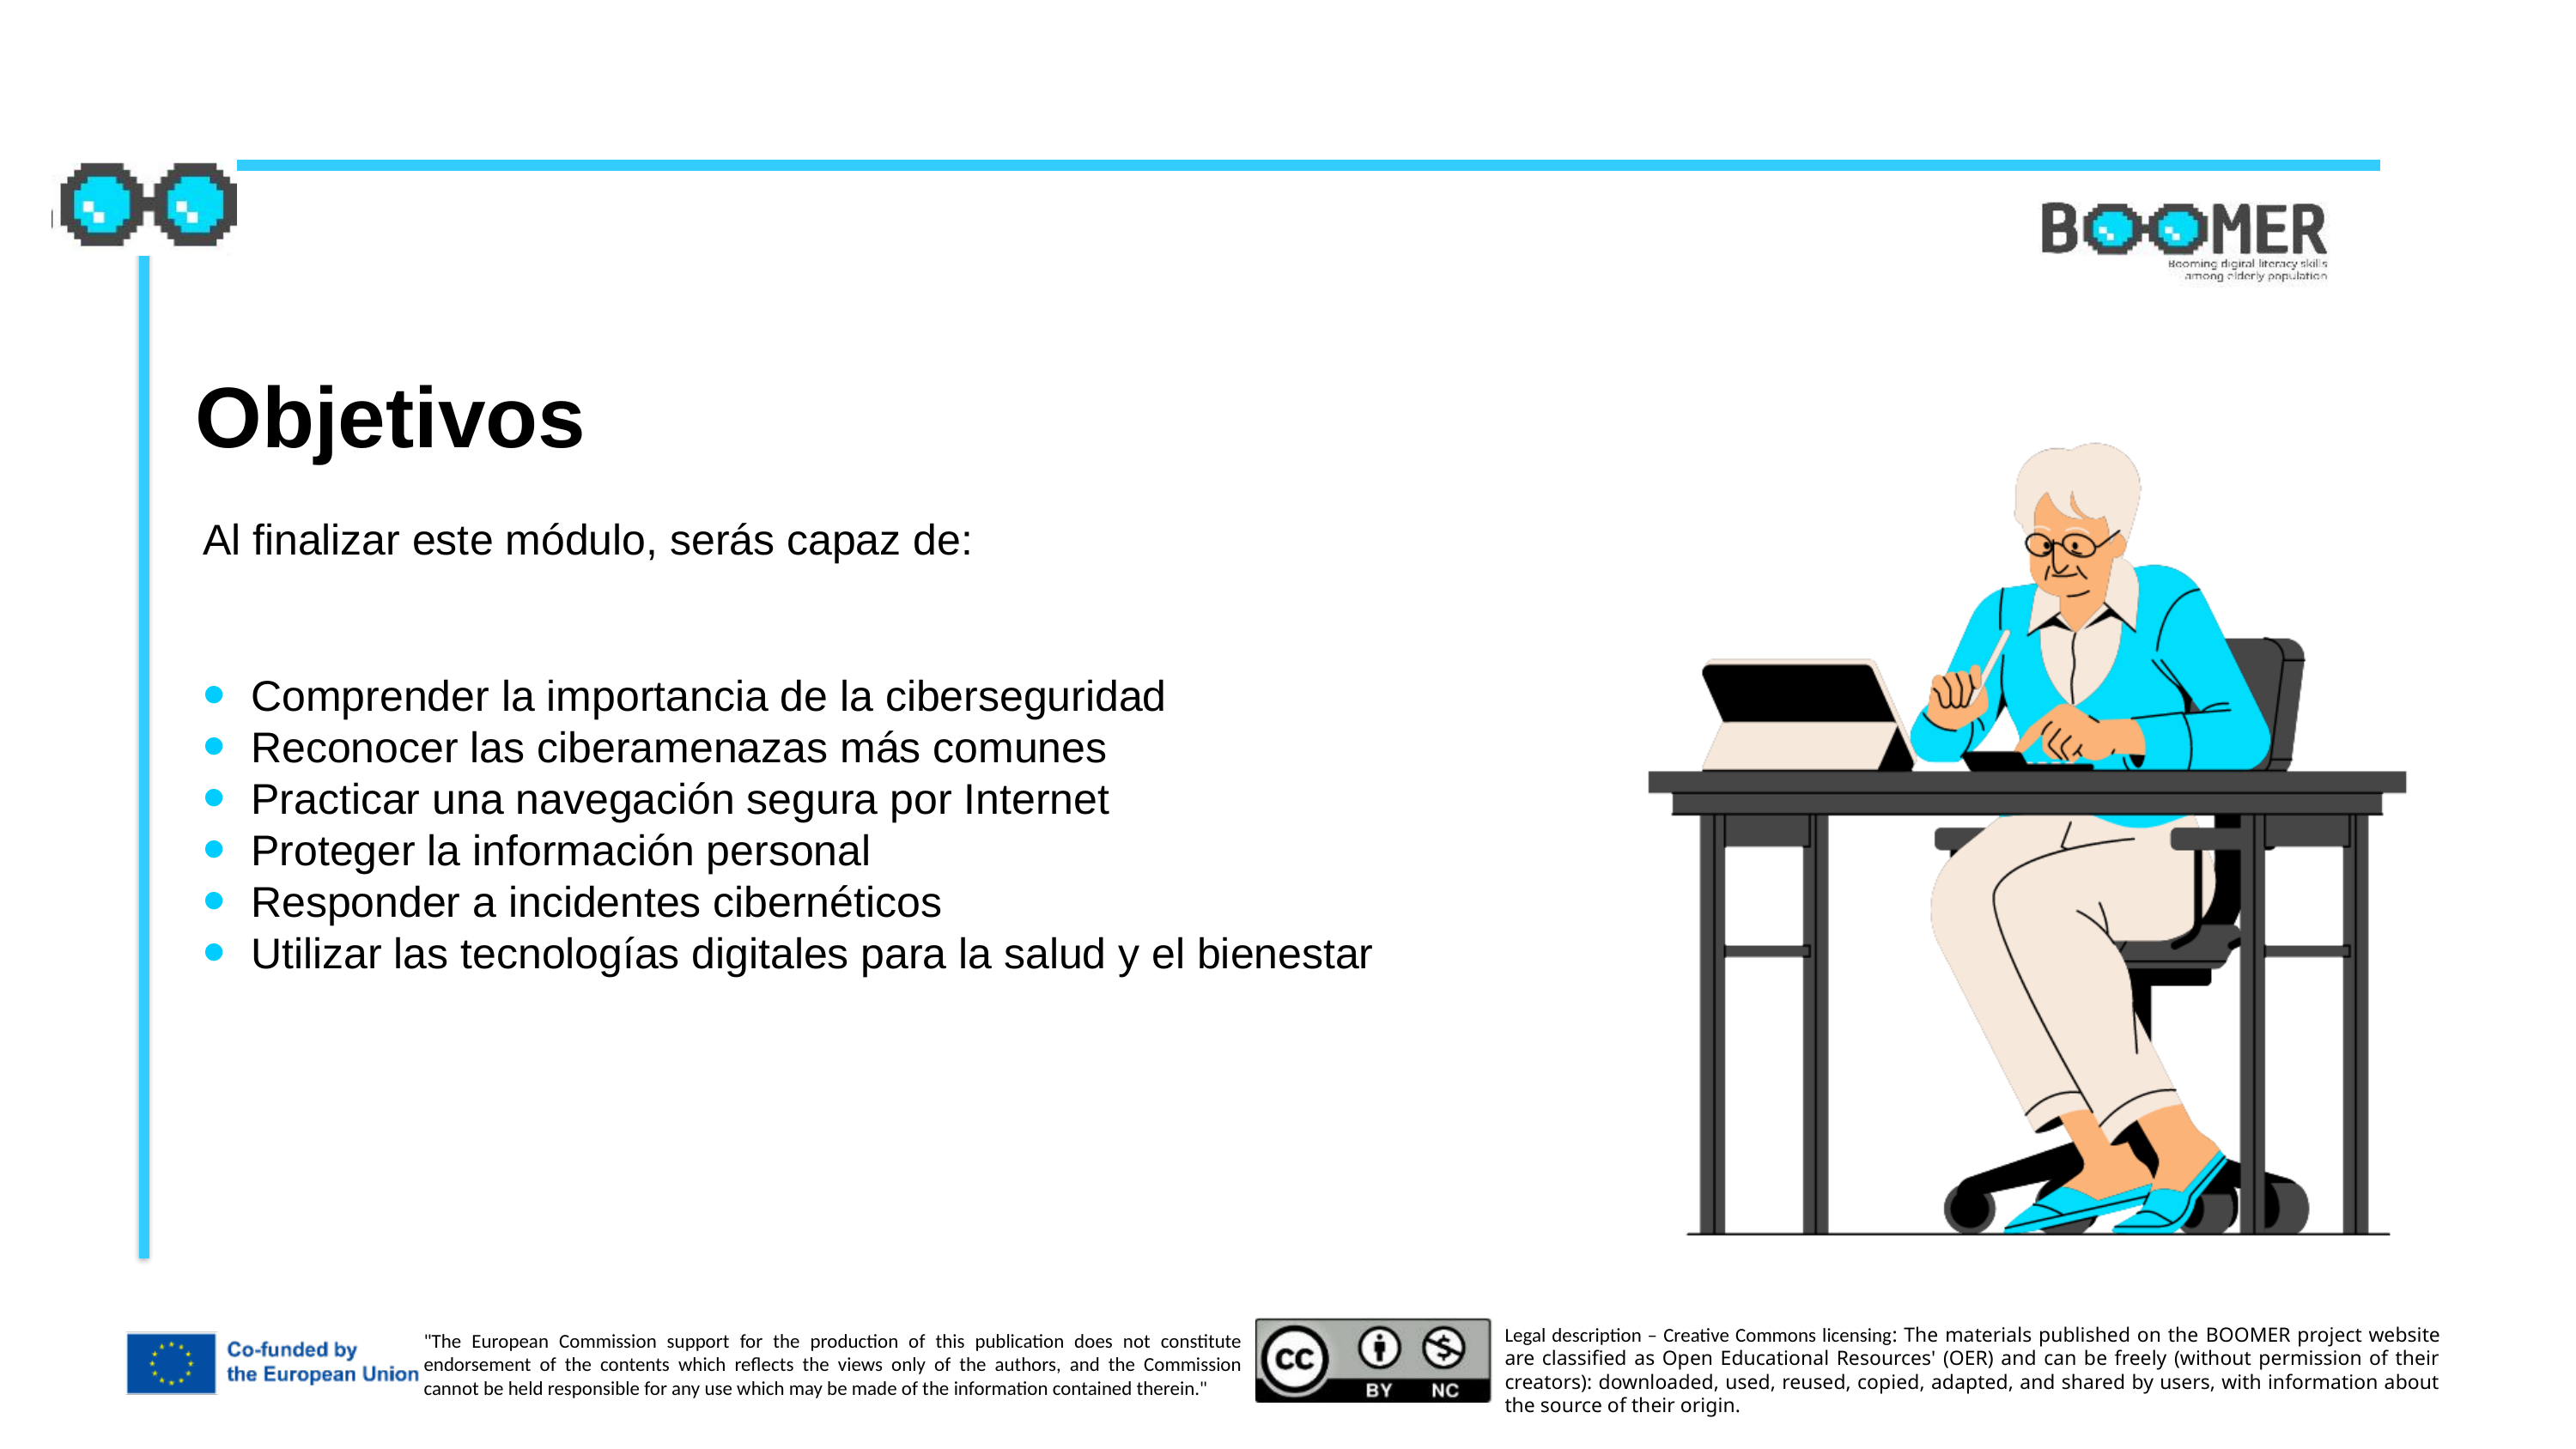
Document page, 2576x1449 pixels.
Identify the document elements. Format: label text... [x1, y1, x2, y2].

picture [1255, 1318, 1492, 1403]
picture [2038, 191, 2334, 288]
picture [124, 1331, 441, 1397]
text_box Comprender la importancia de la ciberseguridad Reconocer las ciberamenazas más comunes Practicar una navegación segura por Internet Proteger la información personal Responder a incidentes cibernéticos Utilizar las tecnologías digitales para la salud y el bienestar [190, 662, 1577, 985]
picture [52, 142, 237, 256]
picture [1582, 411, 2470, 1271]
text_box Objetivos [182, 355, 703, 472]
text_box Al finalizar este módulo, serás capaz de: [190, 505, 1479, 570]
